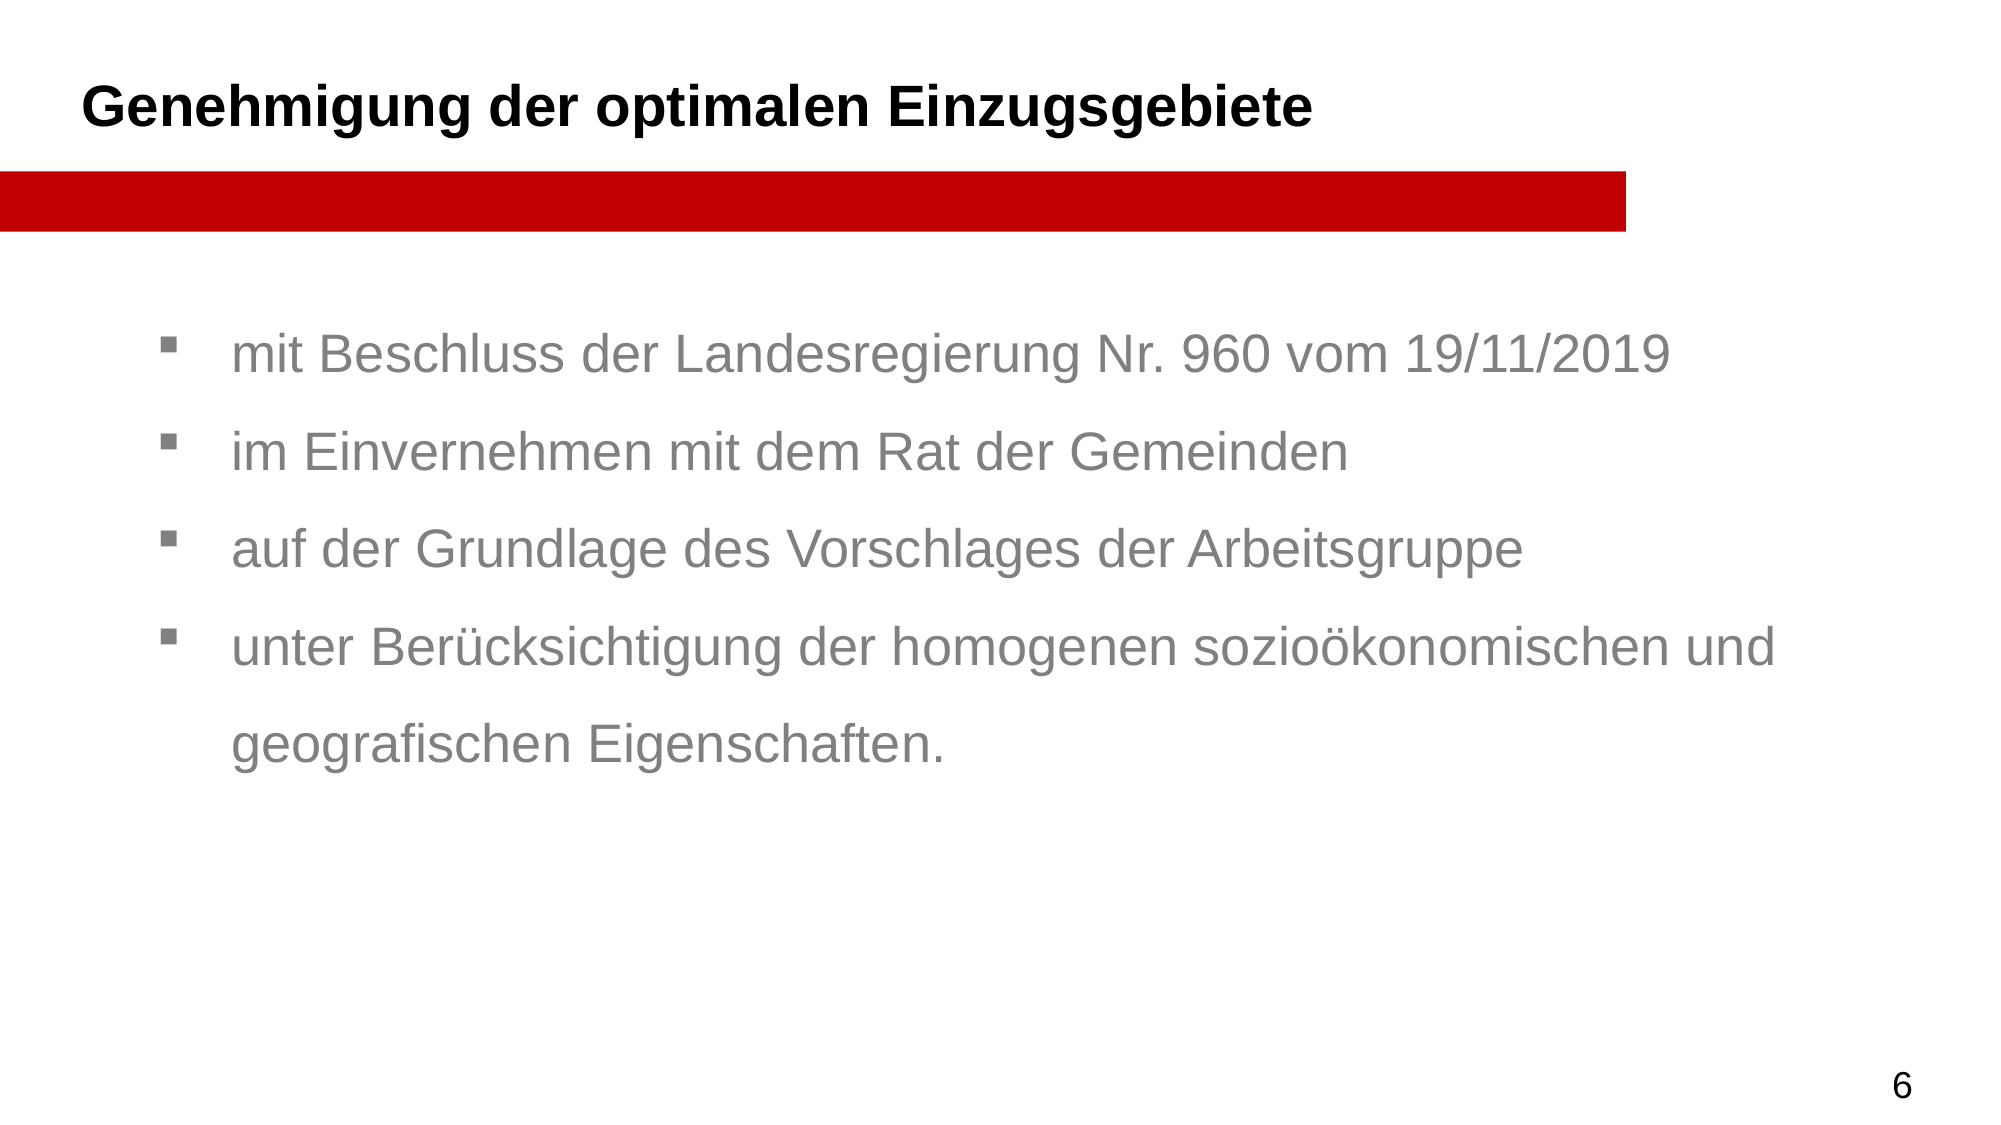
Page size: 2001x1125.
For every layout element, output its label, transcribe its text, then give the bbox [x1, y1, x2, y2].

text_box [0, 169, 1628, 234]
text_box Genehmigung der optimalen Einzugsgebiete [66, 61, 1922, 146]
text_box mit Beschluss der Landesregierung Nr. 960 vom 19/11/2019 im Einvernehmen mit dem Rat der Gemeinden auf der Grundlage des Vorschlages der Arbeitsgruppe unter Berücksichtigung der homogenen sozioökonomischen und geografischen Eigenschaften. [66, 278, 1874, 781]
text_box 6 [1877, 1054, 2000, 1114]
